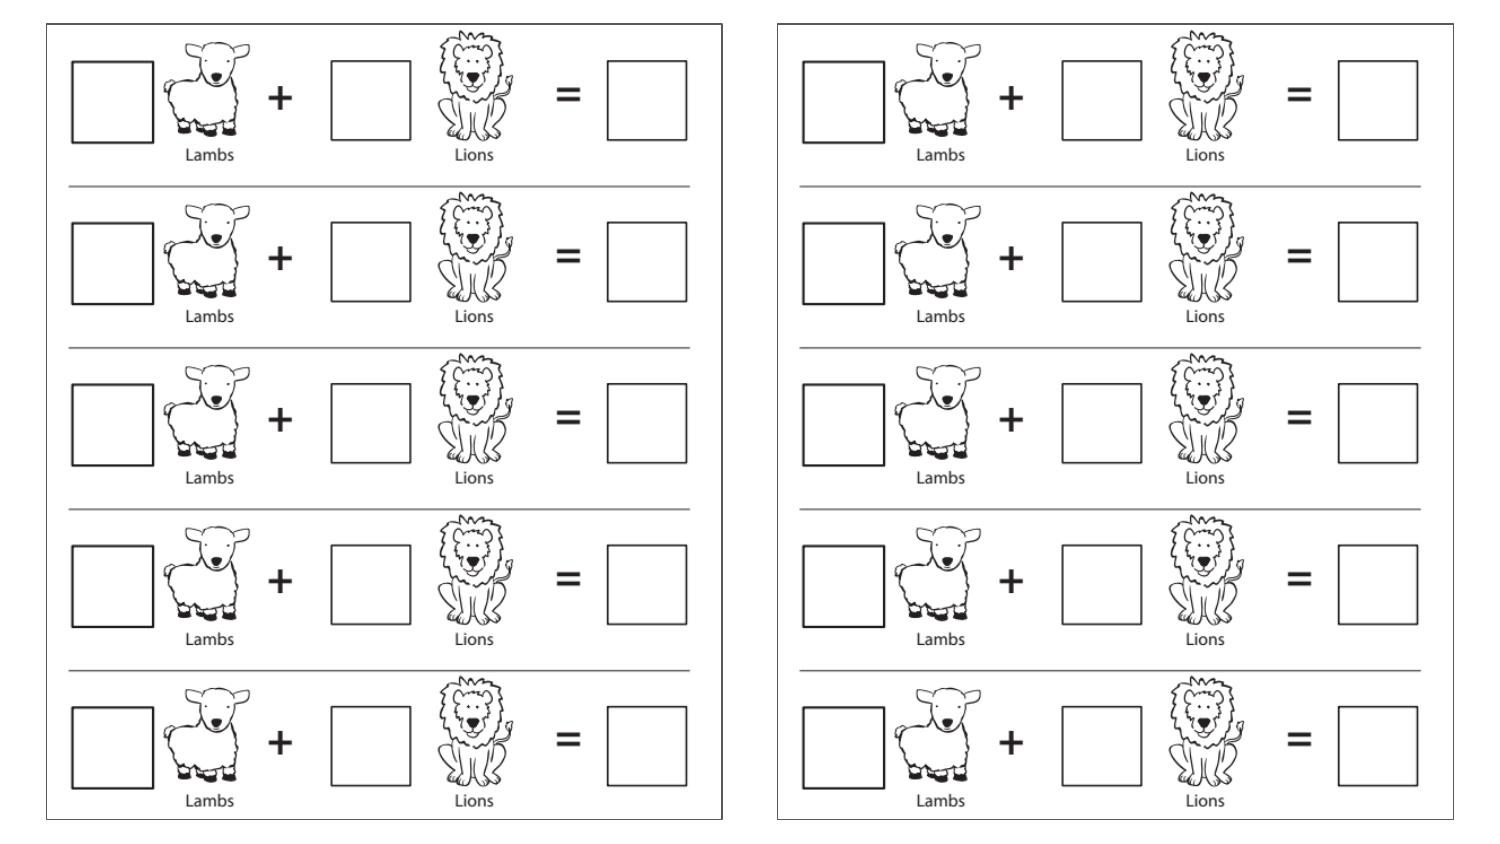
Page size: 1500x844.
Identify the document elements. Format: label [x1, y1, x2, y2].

picture [778, 24, 1453, 819]
picture [47, 24, 722, 819]
